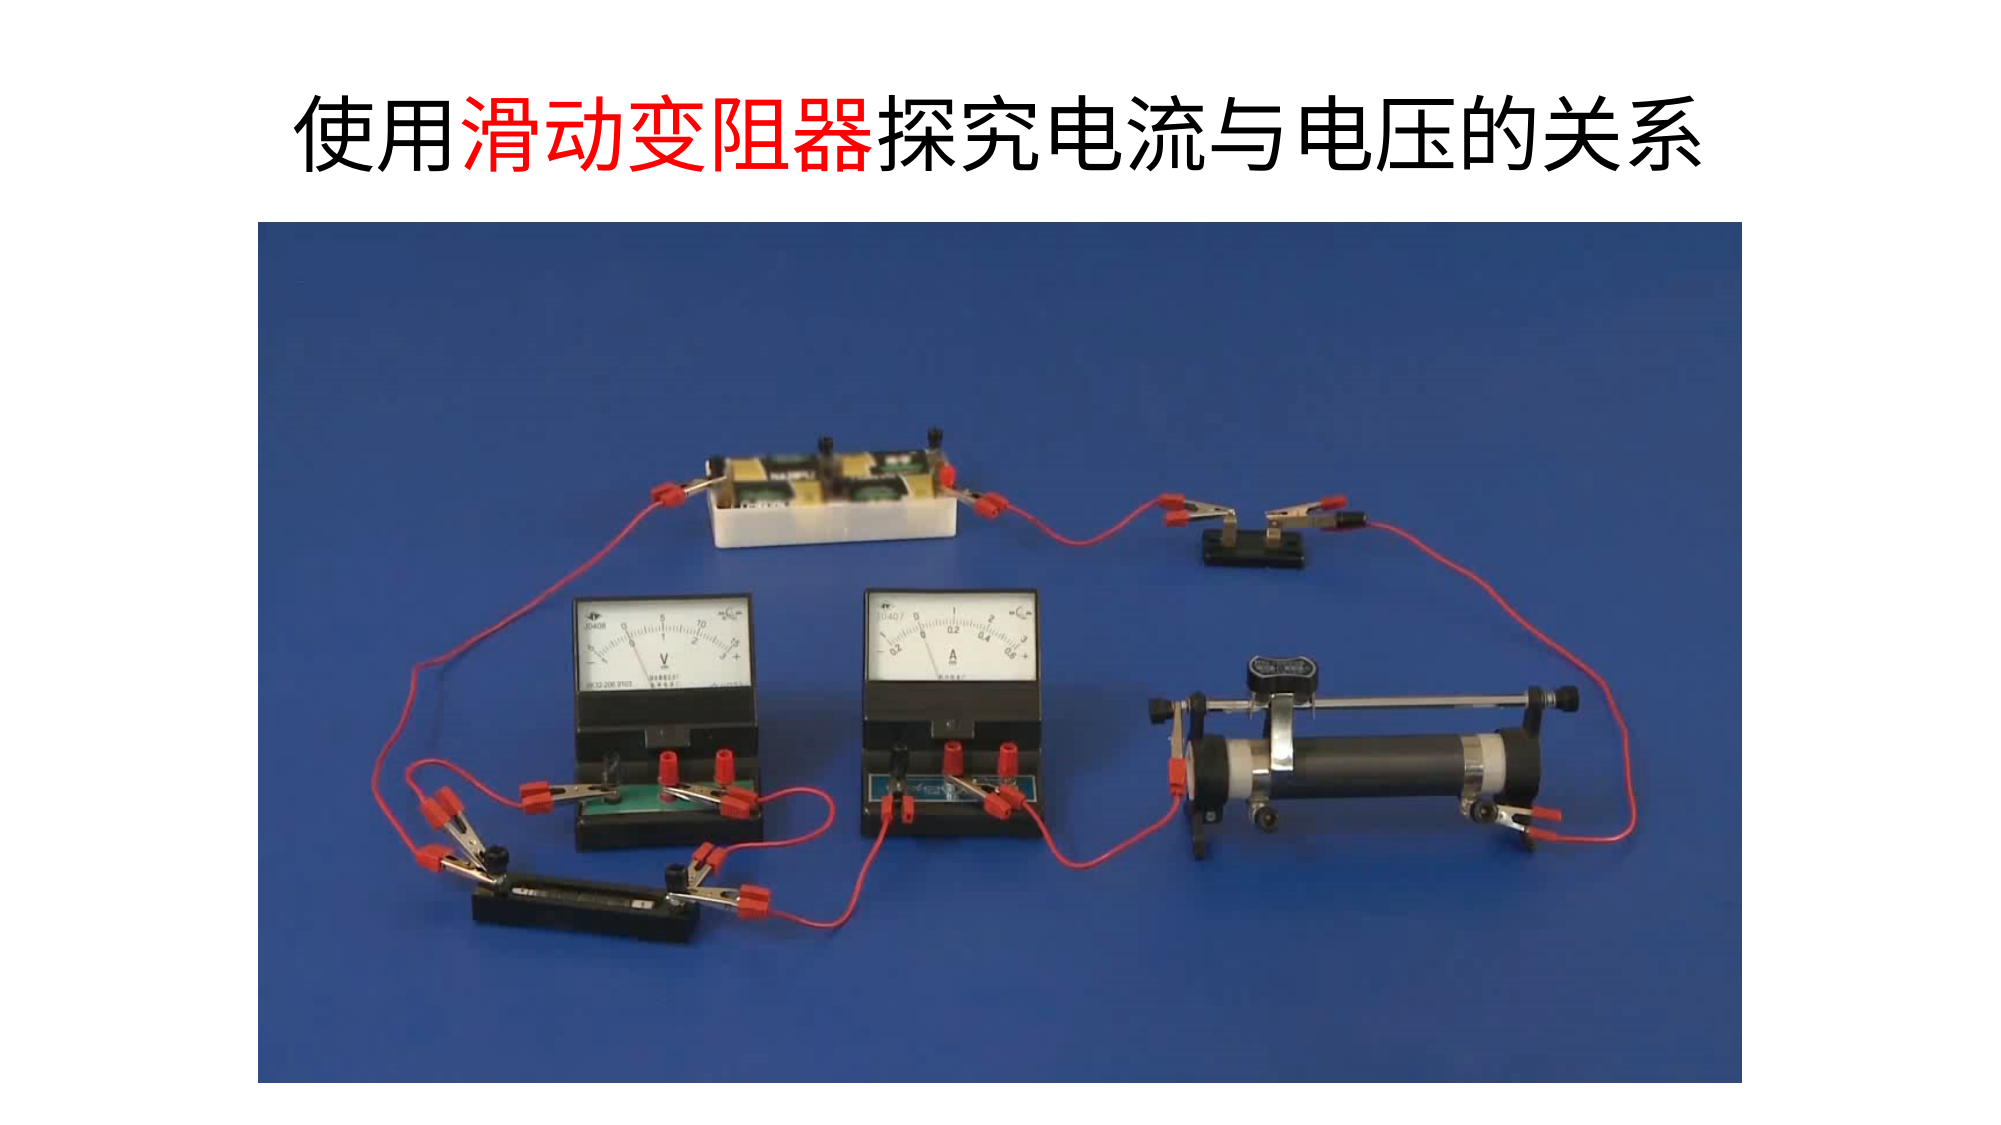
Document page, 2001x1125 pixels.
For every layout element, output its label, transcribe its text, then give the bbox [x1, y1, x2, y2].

text_box 使用滑动变阻器探究电流与电压的关系 [203, 75, 1797, 190]
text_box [257, 221, 1743, 1084]
